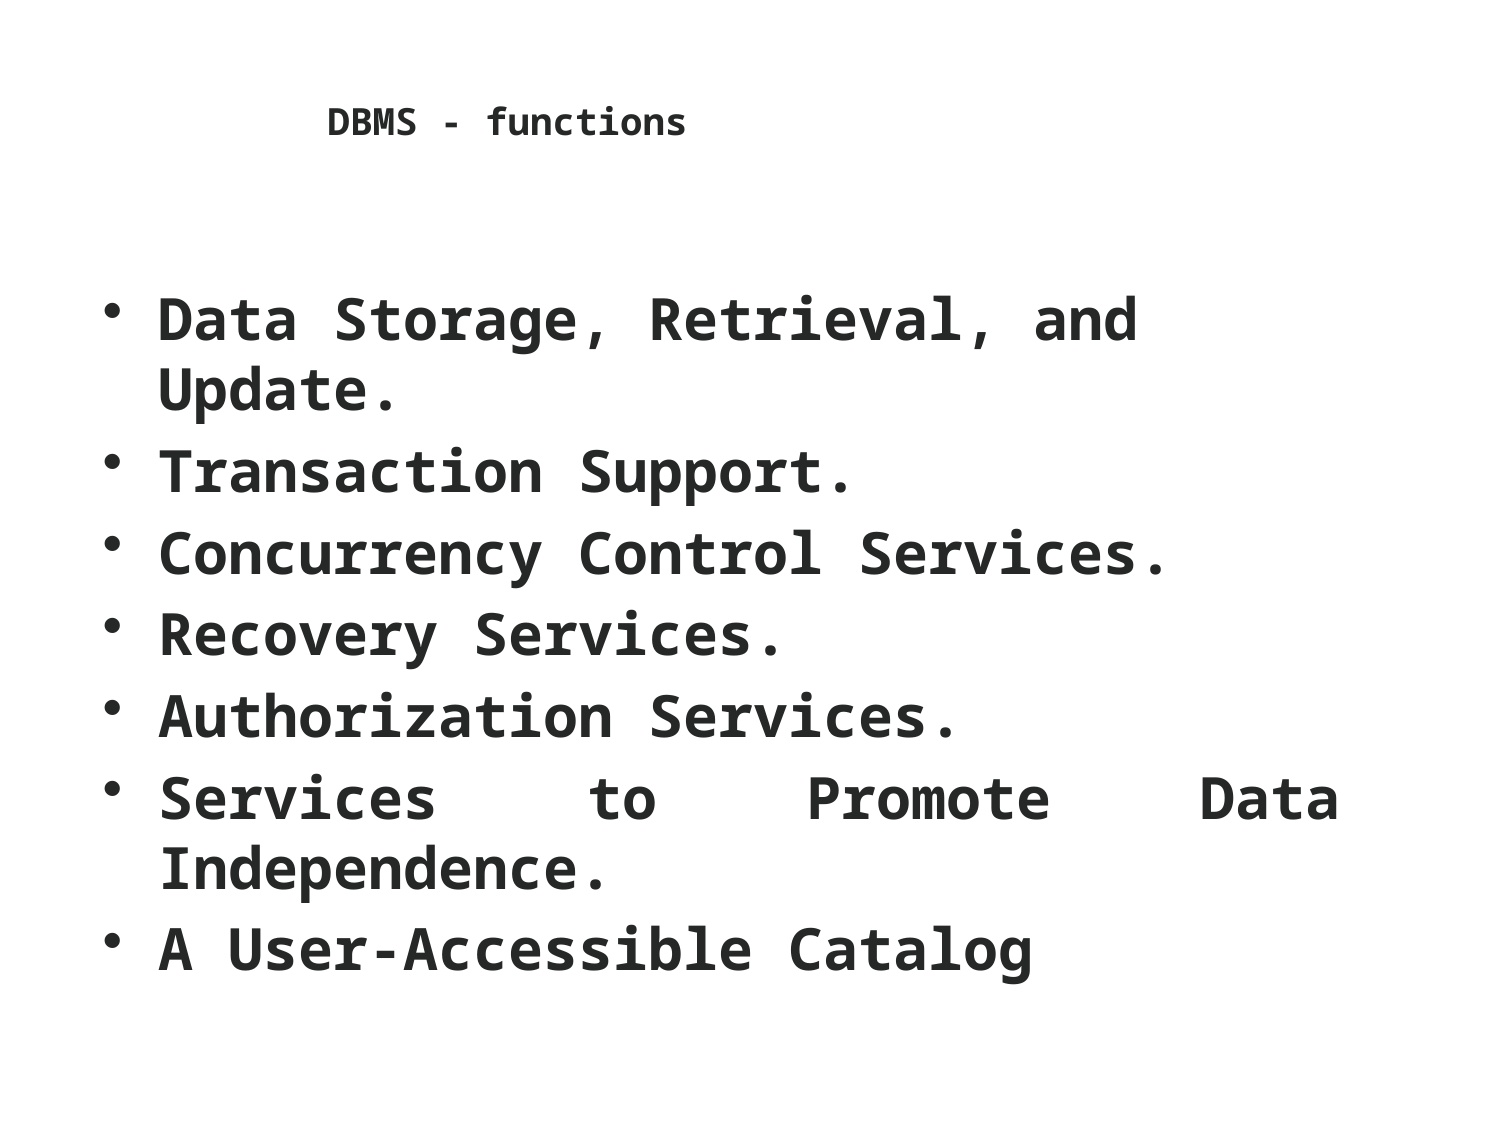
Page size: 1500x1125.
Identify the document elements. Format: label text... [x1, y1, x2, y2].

title DBMS - functions [312, 62, 926, 179]
list Data Storage, Retrieval, and Update. Transaction Support. Concurrency Control Services. Recovery Services. Authorization Services. Services to Promote Data Independence. A User-Accessible Catalog [87, 274, 1356, 951]
